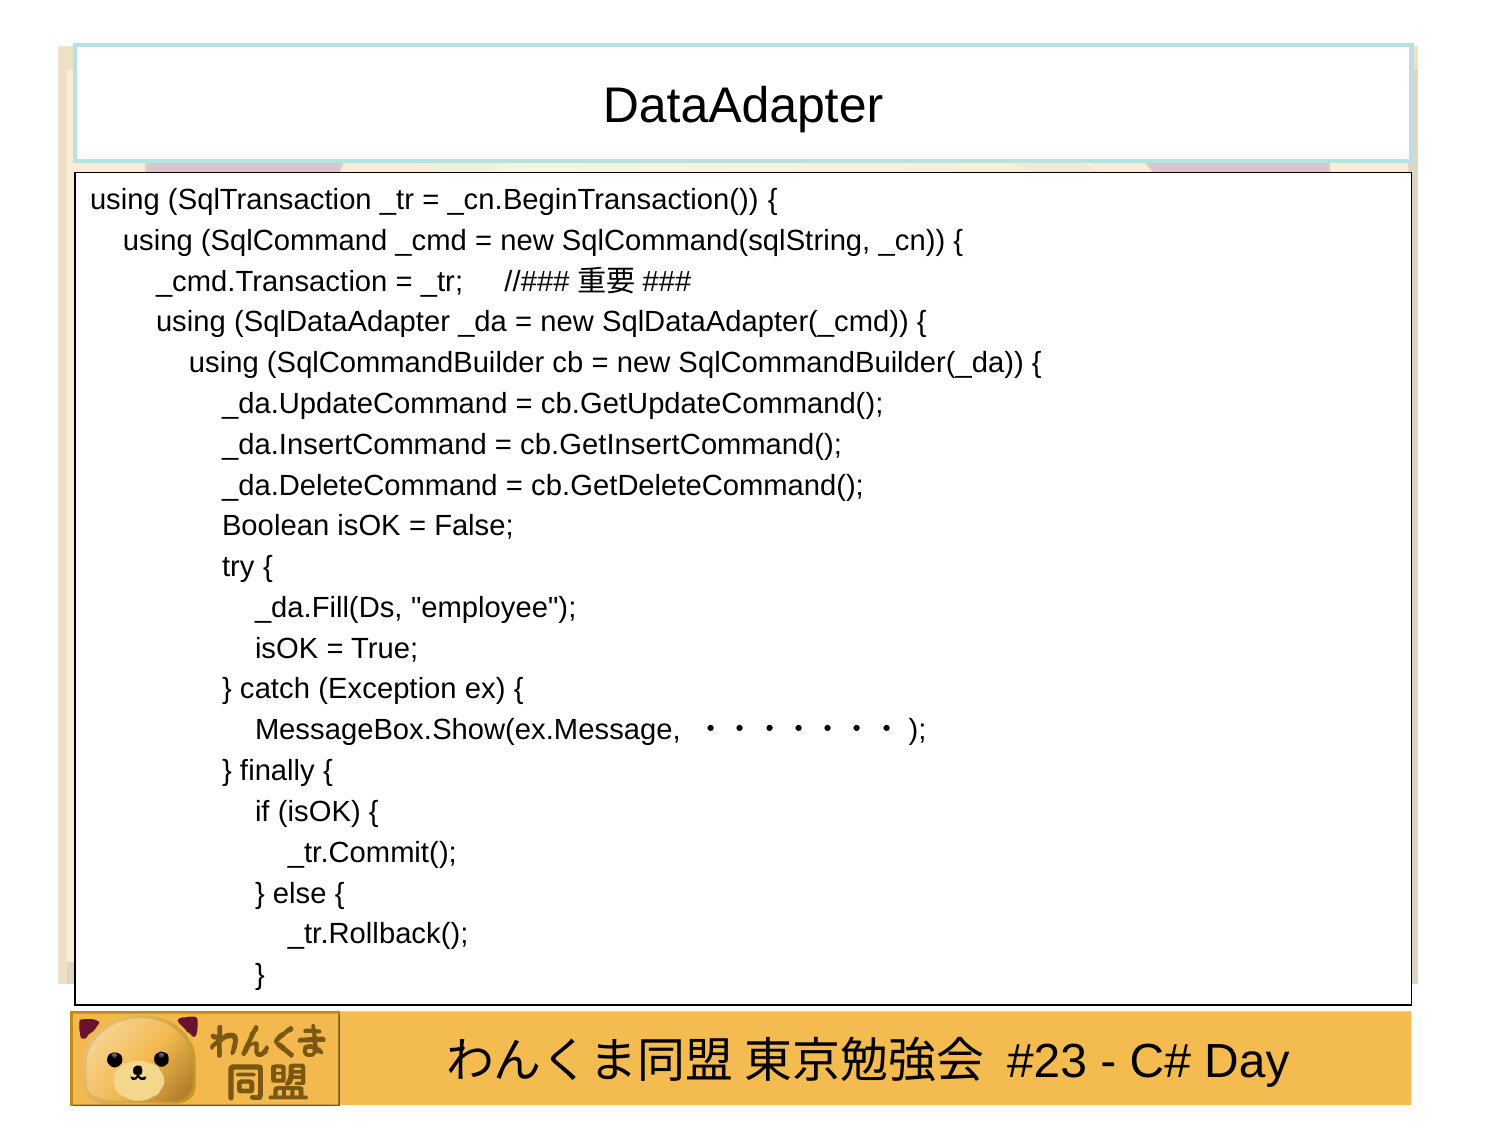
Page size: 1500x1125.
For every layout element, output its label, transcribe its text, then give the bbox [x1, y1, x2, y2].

list using (SqlTransaction _tr = _cn.BeginTransaction()) { using (SqlCommand _cmd = new SqlCommand(sqlString, _cn)) { _cmd.Transaction = _tr; //###重要### using (SqlDataAdapter _da = new SqlDataAdapter(_cmd)) { using (SqlCommandBuilder cb = new SqlCommandBuilder(_da)) { _da.UpdateCommand = cb.GetUpdateCommand(); _da.InsertCommand = cb.GetInsertCommand(); _da.DeleteCommand = cb.GetDeleteCommand(); Boolean isOK = False; try { _da.Fill(Ds, "employee"); isOK = True; } catch (Exception ex) { MessageBox.Show(ex.Message, ・・・・・・・); } finally { if (isOK) { _tr.Commit(); } else { _tr.Rollback(); } [74, 172, 1412, 1006]
picture [70, 1011, 340, 1106]
title DataAdapter [73, 43, 1414, 163]
picture [58, 46, 1418, 984]
